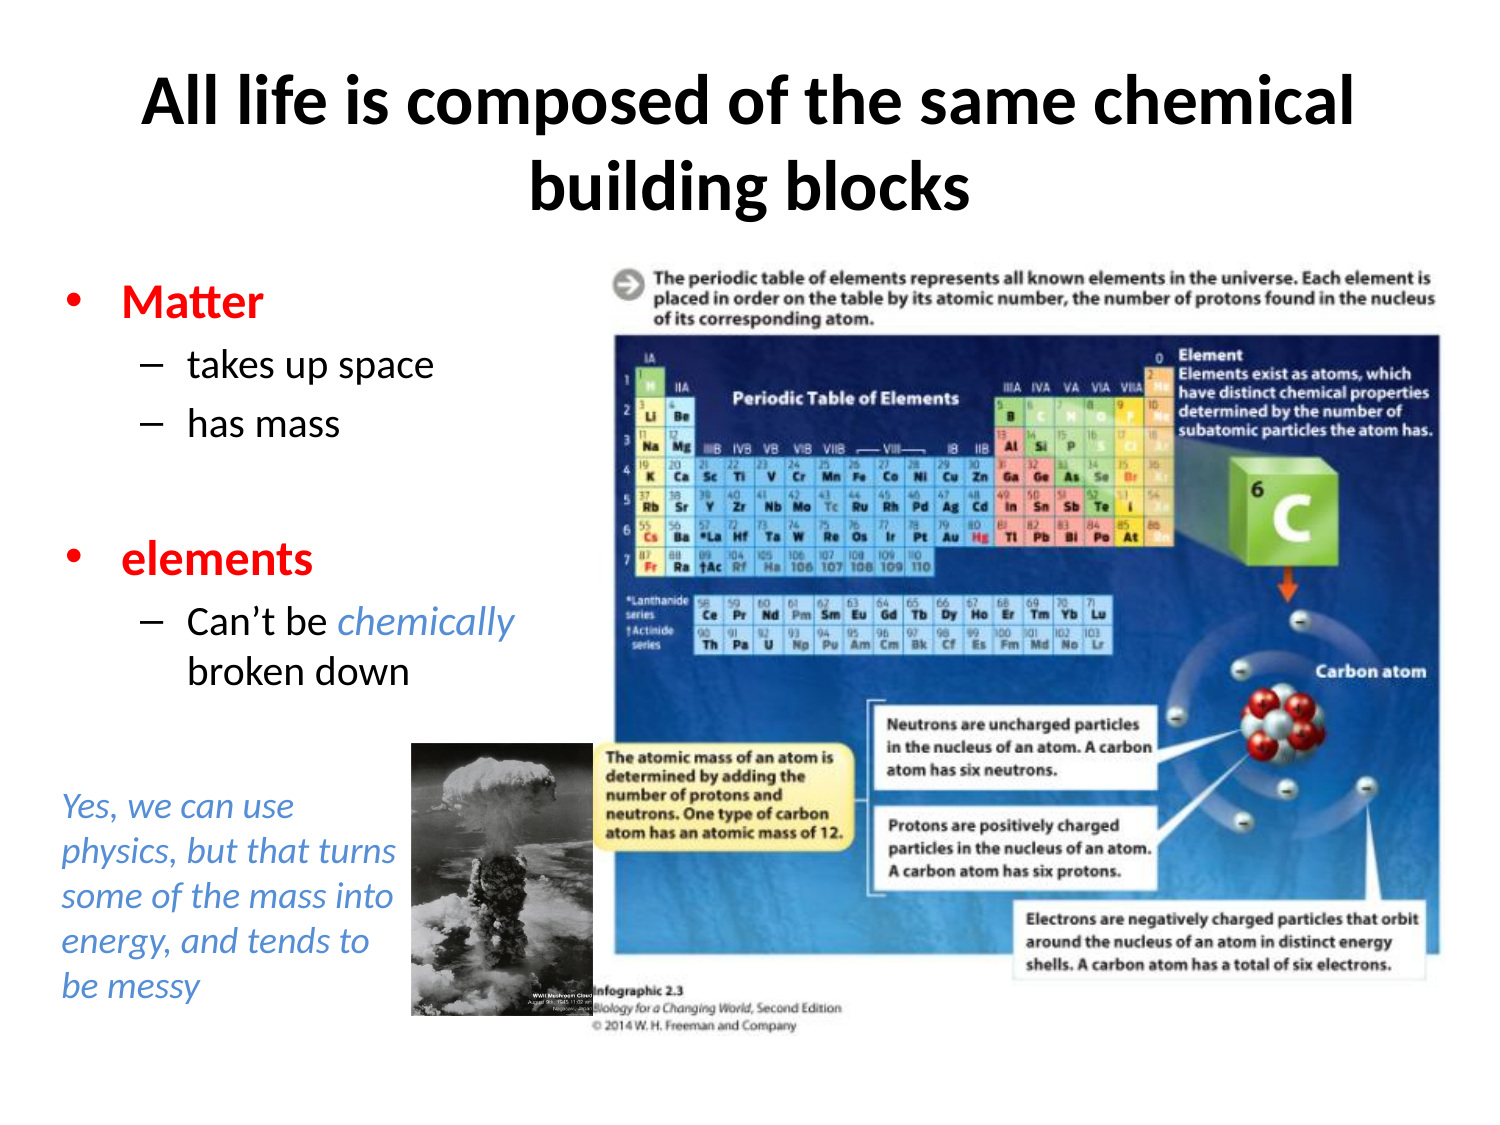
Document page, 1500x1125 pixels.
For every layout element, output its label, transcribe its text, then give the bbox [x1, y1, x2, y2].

title All life is composed of the same chemical building blocks [75, 45, 1425, 233]
text_box Yes, we can use physics, but that turns some of the mass into energy, and tends to be messy [46, 773, 406, 1014]
picture [411, 262, 1446, 1036]
list Matter takes up space has mass elements Can’t be chemically broken down [50, 261, 550, 773]
